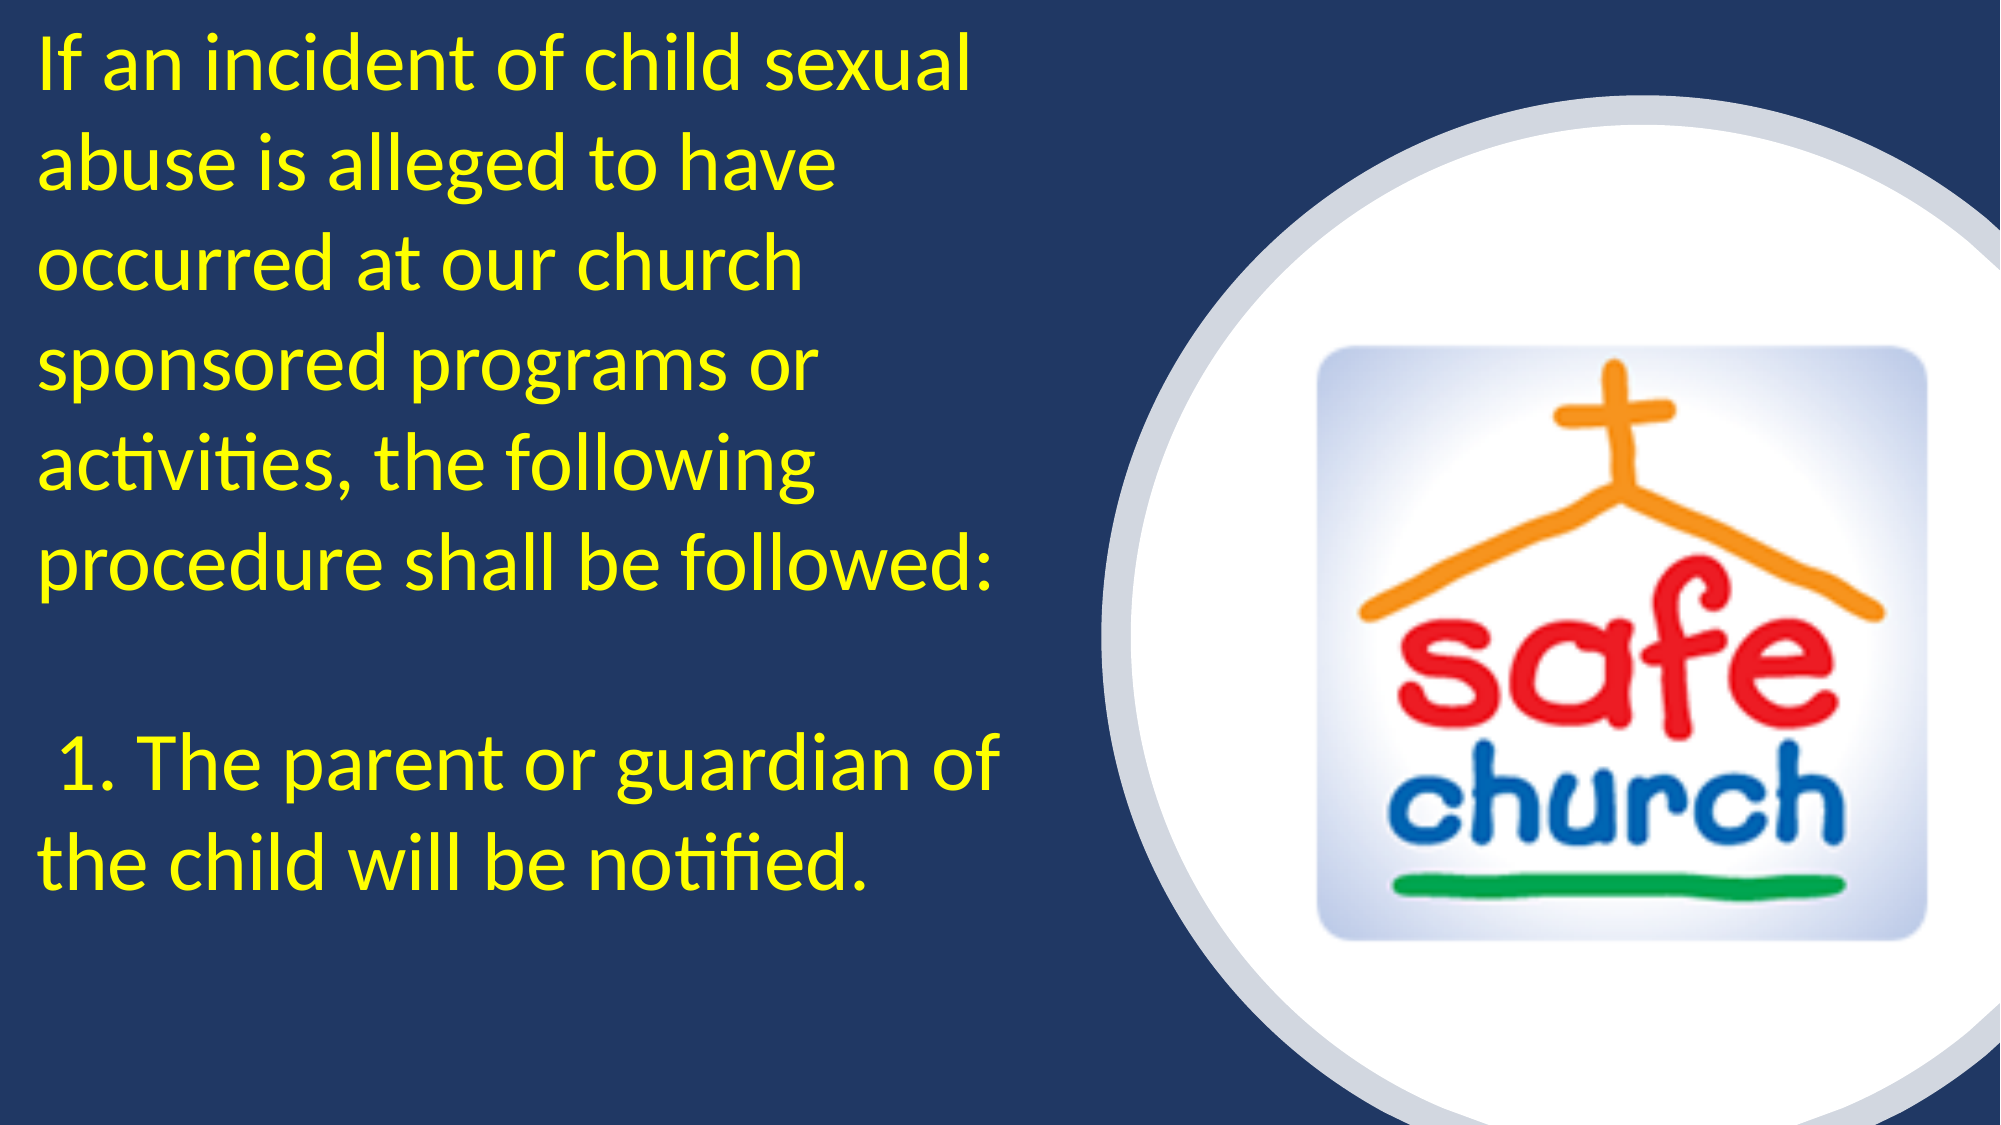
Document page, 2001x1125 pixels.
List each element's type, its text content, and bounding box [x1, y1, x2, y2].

text_box [1100, 94, 2000, 1125]
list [1299, 320, 1948, 969]
text_box [1129, 123, 2000, 1125]
text_box If an incident of child sexual abuse is alleged to have occurred at our church sponsored programs or activities, the following procedure shall be followed: 1. The parent or guardian of the child will be notified. [21, 0, 1153, 522]
